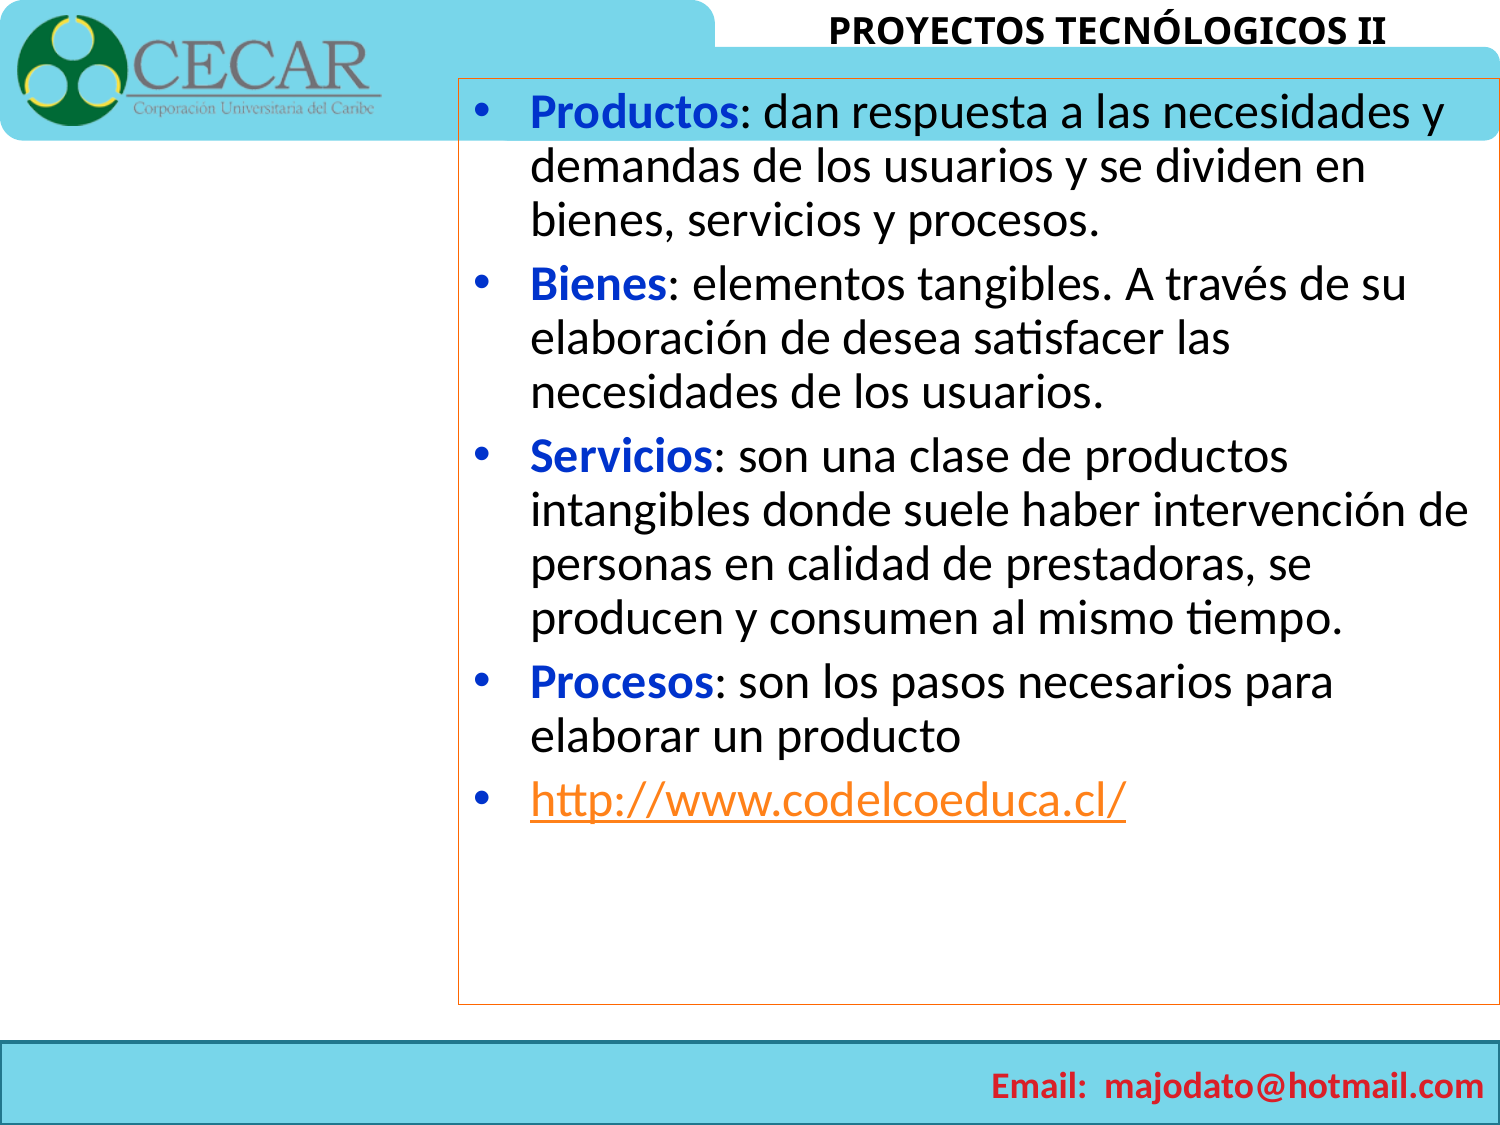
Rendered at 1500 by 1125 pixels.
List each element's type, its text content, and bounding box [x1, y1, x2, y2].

list Productos: dan respuesta a las necesidades y demandas de los usuarios y se dividen en bienes, servicios y procesos. Bienes: elementos tangibles. A través de su elaboración de desea satisfacer las necesidades de los usuarios. Servicios: son una clase de productos intangibles donde suele haber intervención de personas en calidad de prestadoras, se producen y consumen al mismo tiempo. Procesos: son los pasos necesarios para elaborar un producto http://www.codelcoeduca.cl/ [458, 78, 1500, 1005]
picture [17, 15, 382, 126]
